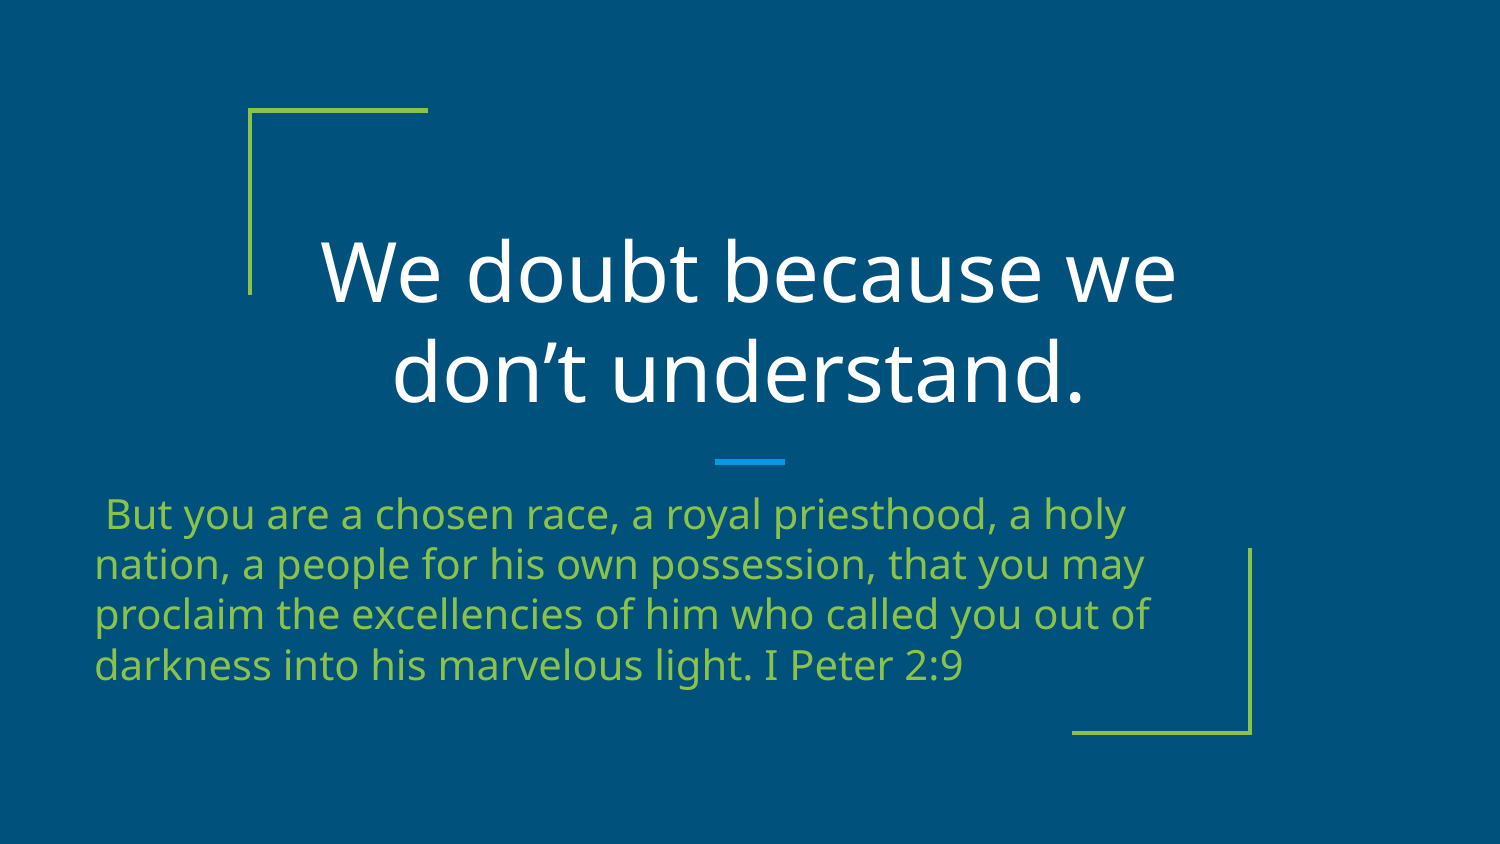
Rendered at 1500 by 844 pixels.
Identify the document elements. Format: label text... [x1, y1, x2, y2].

subtitle But you are a chosen race, a royal priesthood, a holy nation, a people for his own possession, that you may proclaim the excellencies of him who called you out of darkness into his marvelous light. I Peter 2:9 [79, 473, 1225, 722]
title We doubt because we don’t understand. [275, 195, 1225, 435]
